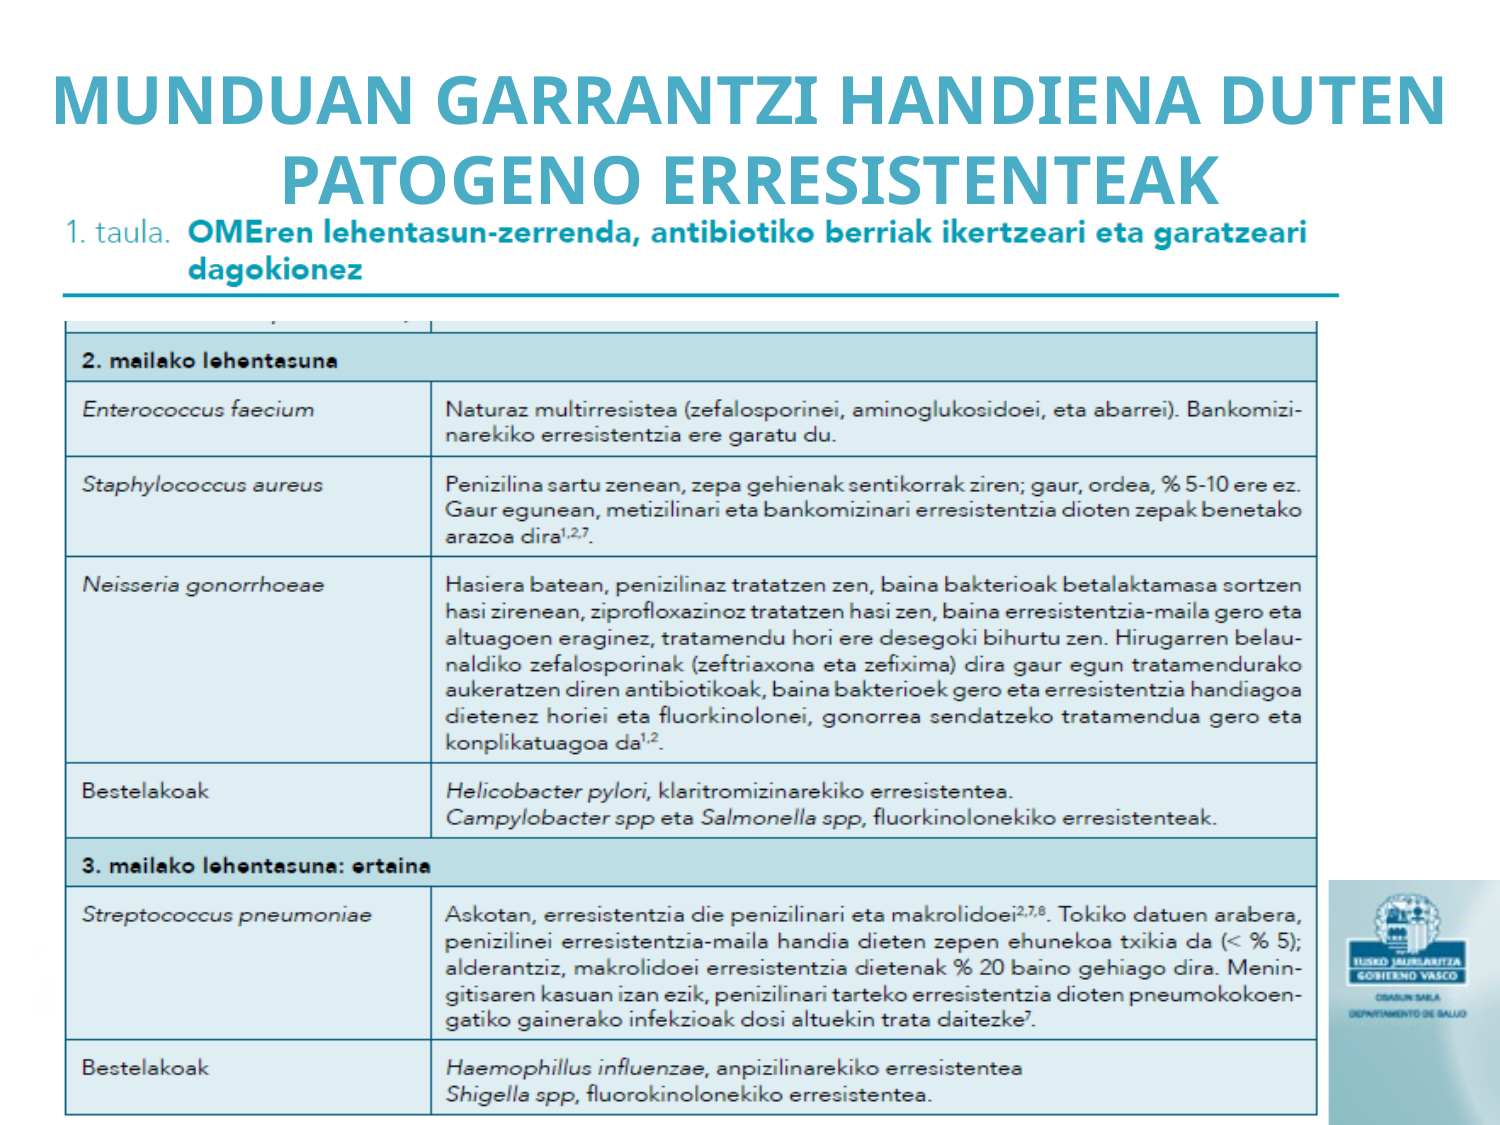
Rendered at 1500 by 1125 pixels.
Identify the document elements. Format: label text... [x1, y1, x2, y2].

picture [50, 205, 1353, 315]
picture [1, 320, 1500, 1125]
title MUNDUAN GARRANTZI HANDIENA DUTEN PATOGENO ERRESISTENTEAK [0, 44, 1500, 232]
